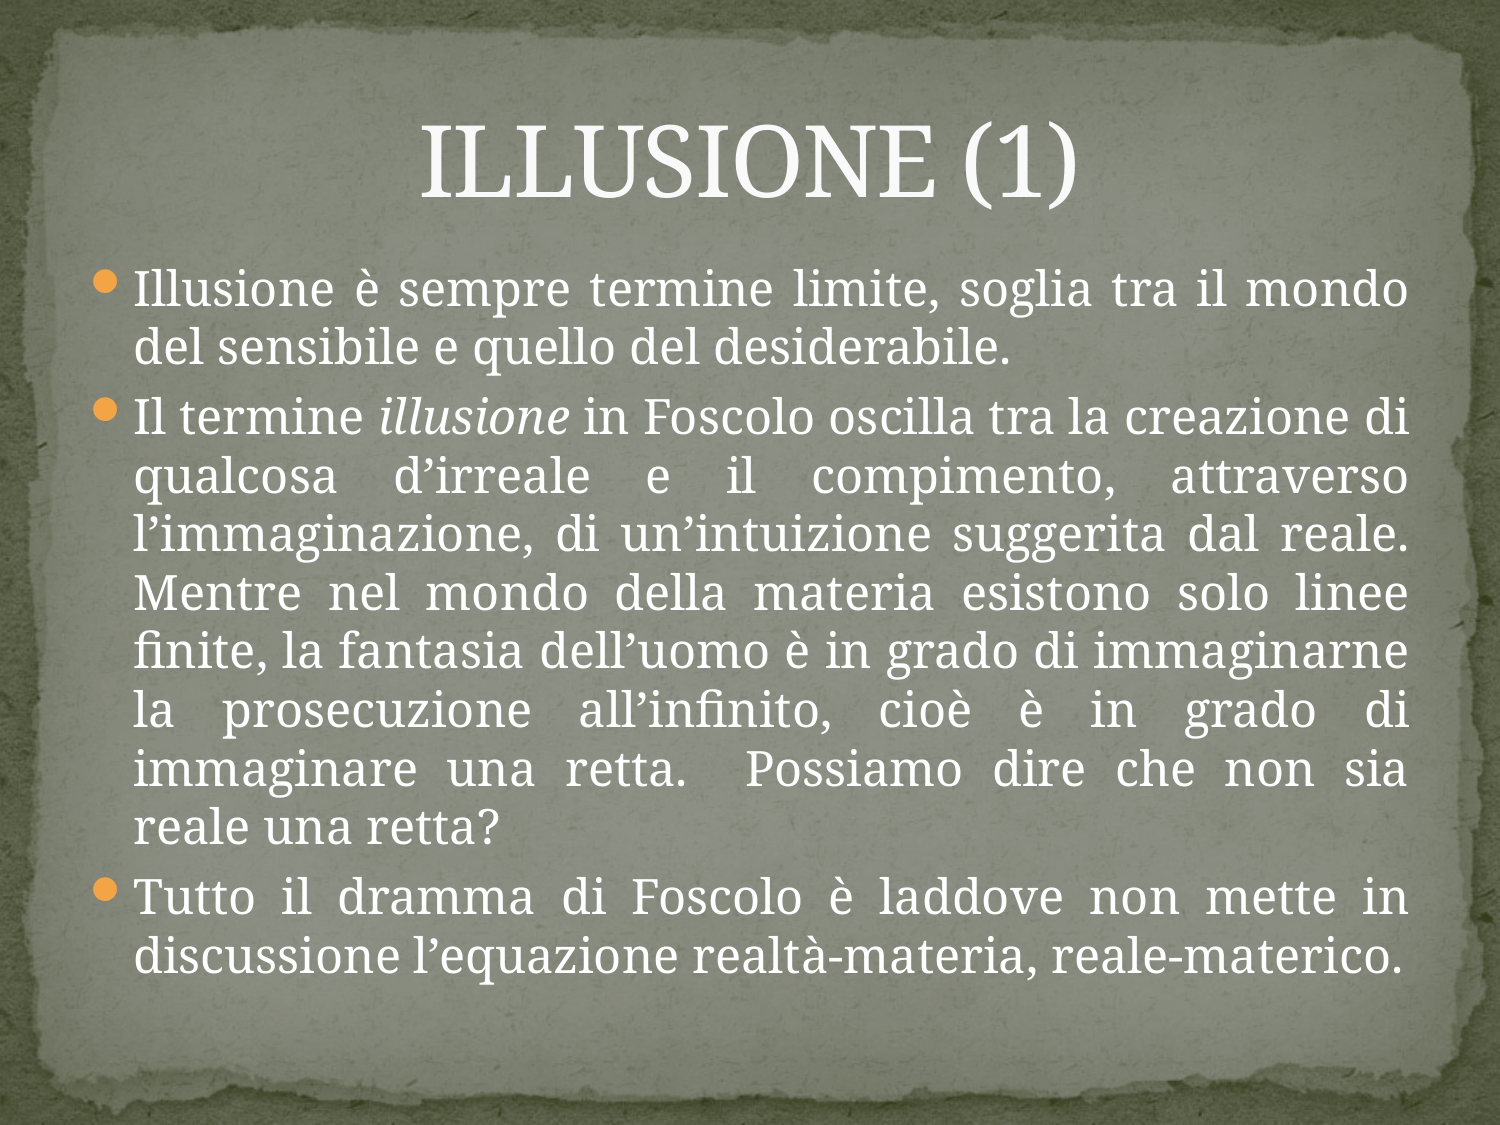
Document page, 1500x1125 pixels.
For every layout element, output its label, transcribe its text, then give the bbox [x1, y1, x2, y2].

title ILLUSIONE (1) [74, 24, 1425, 225]
list Illusione è sempre termine limite, soglia tra il mondo del sensibile e quello del desiderabile. Il termine illusione in Foscolo oscilla tra la creazione di qualcosa d’irreale e il compimento, attraverso l’immaginazione, di un’intuizione suggerita dal reale. Mentre nel mondo della materia esistono solo linee finite, la fantasia dell’uomo è in grado di immaginarne la prosecuzione all’infinito, cioè è in grado di immaginare una retta. Possiamo dire che non sia reale una retta? Tutto il dramma di Foscolo è laddove non mette in discussione l’equazione realtà-materia, reale-materico. [75, 249, 1425, 1000]
